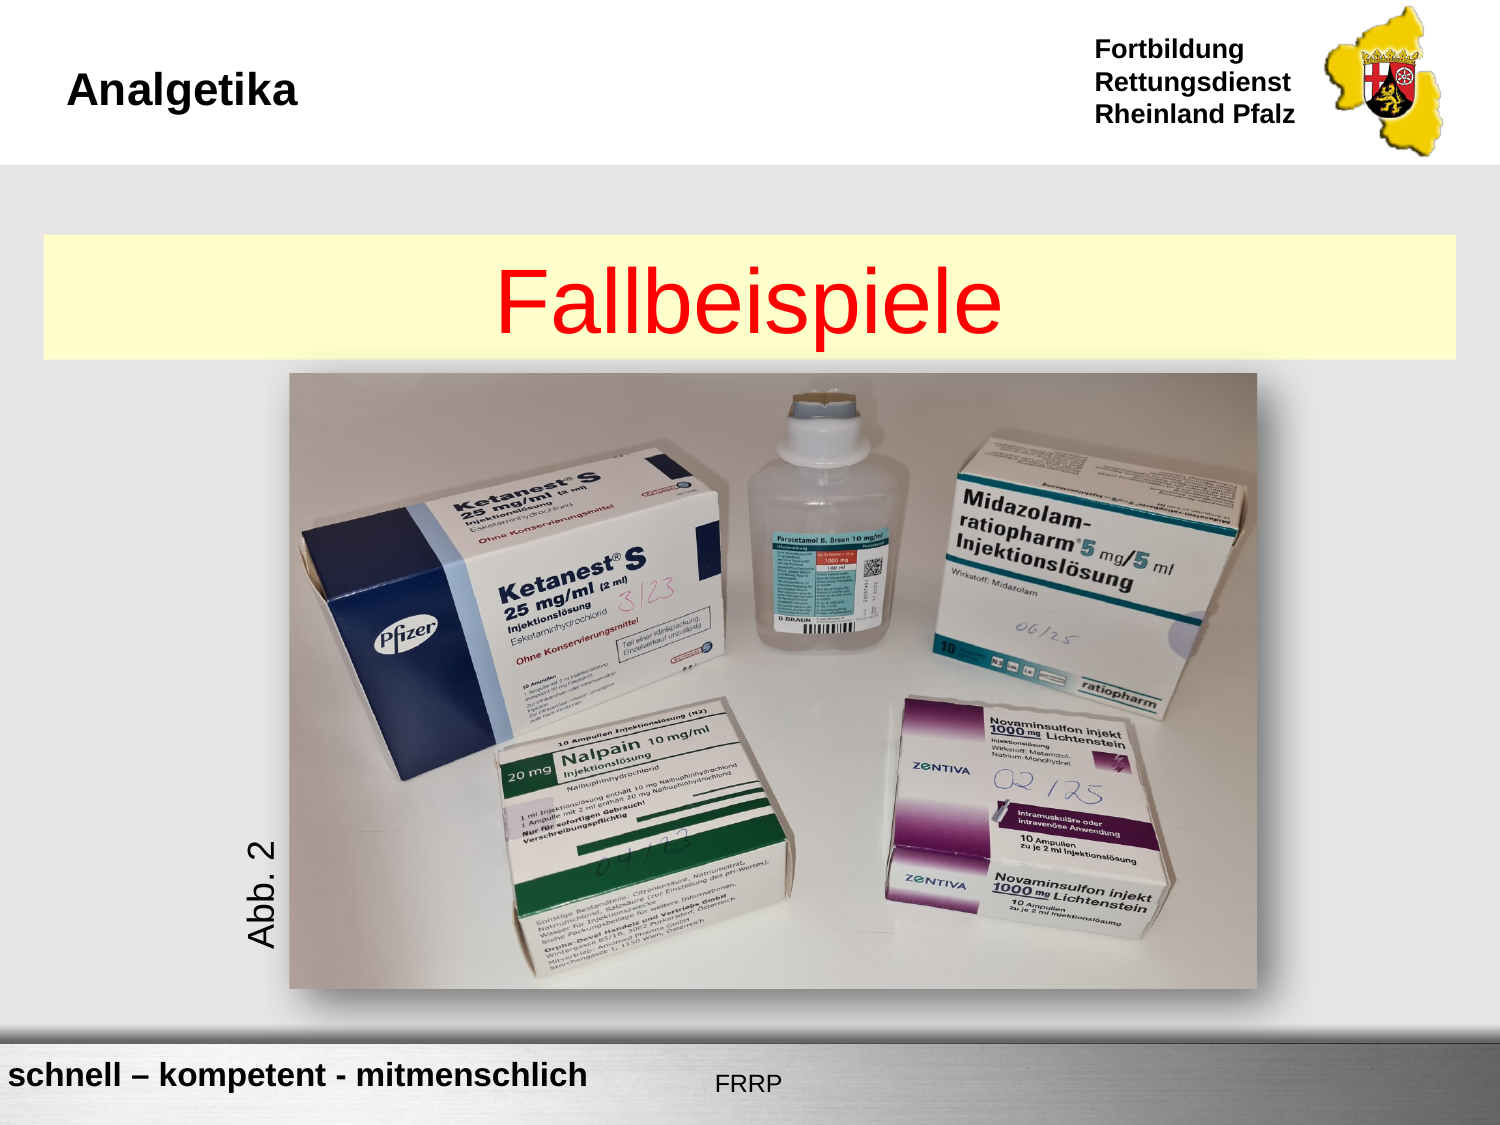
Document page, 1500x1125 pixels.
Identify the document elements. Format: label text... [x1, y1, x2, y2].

text_box Abb. 2 [228, 833, 272, 957]
picture [1312, 0, 1456, 160]
text_box Fallbeispiele [43, 234, 1457, 360]
picture [0, 1024, 1500, 1125]
picture [289, 372, 1258, 989]
title Analgetika [65, 37, 1042, 137]
